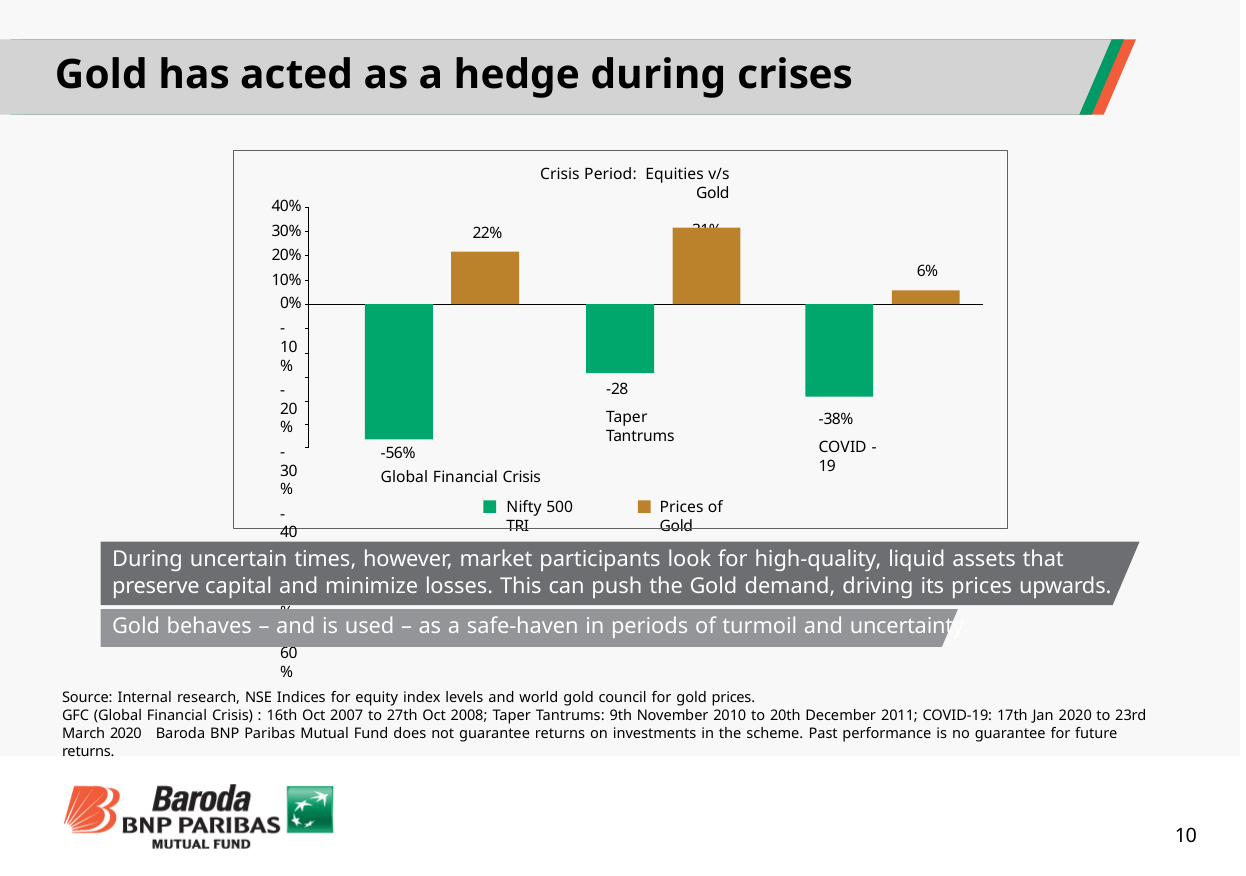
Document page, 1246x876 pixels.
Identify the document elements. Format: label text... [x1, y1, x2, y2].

text_box 40% 30% 20% 10% 0% -10% -20% -30% -40% -50% -60% [265, 655, 304, 681]
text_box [100, 541, 1140, 647]
text_box Source: Internal research, NSE Indices for equity index levels and world gold council for gold prices. GFC (Global Financial Crisis) : 16th Oct 2007 to 27th Oct 2008; Taper Tantrums: 9th November 2010 to 20th December 2011; COVID-19: 17th Jan 2020 to 23rd March 2020 Baroda BNP Paribas Mutual Fund does not guarantee returns on investments in the scheme. Past performance is no guarantee for future returns. [59, 685, 1168, 752]
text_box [232, 149, 1008, 530]
picture [2, 753, 1244, 875]
title Gold has acted as a hedge during crises [52, 124, 997, 195]
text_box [0, 39, 1137, 115]
text_box [0, 0, 1241, 754]
